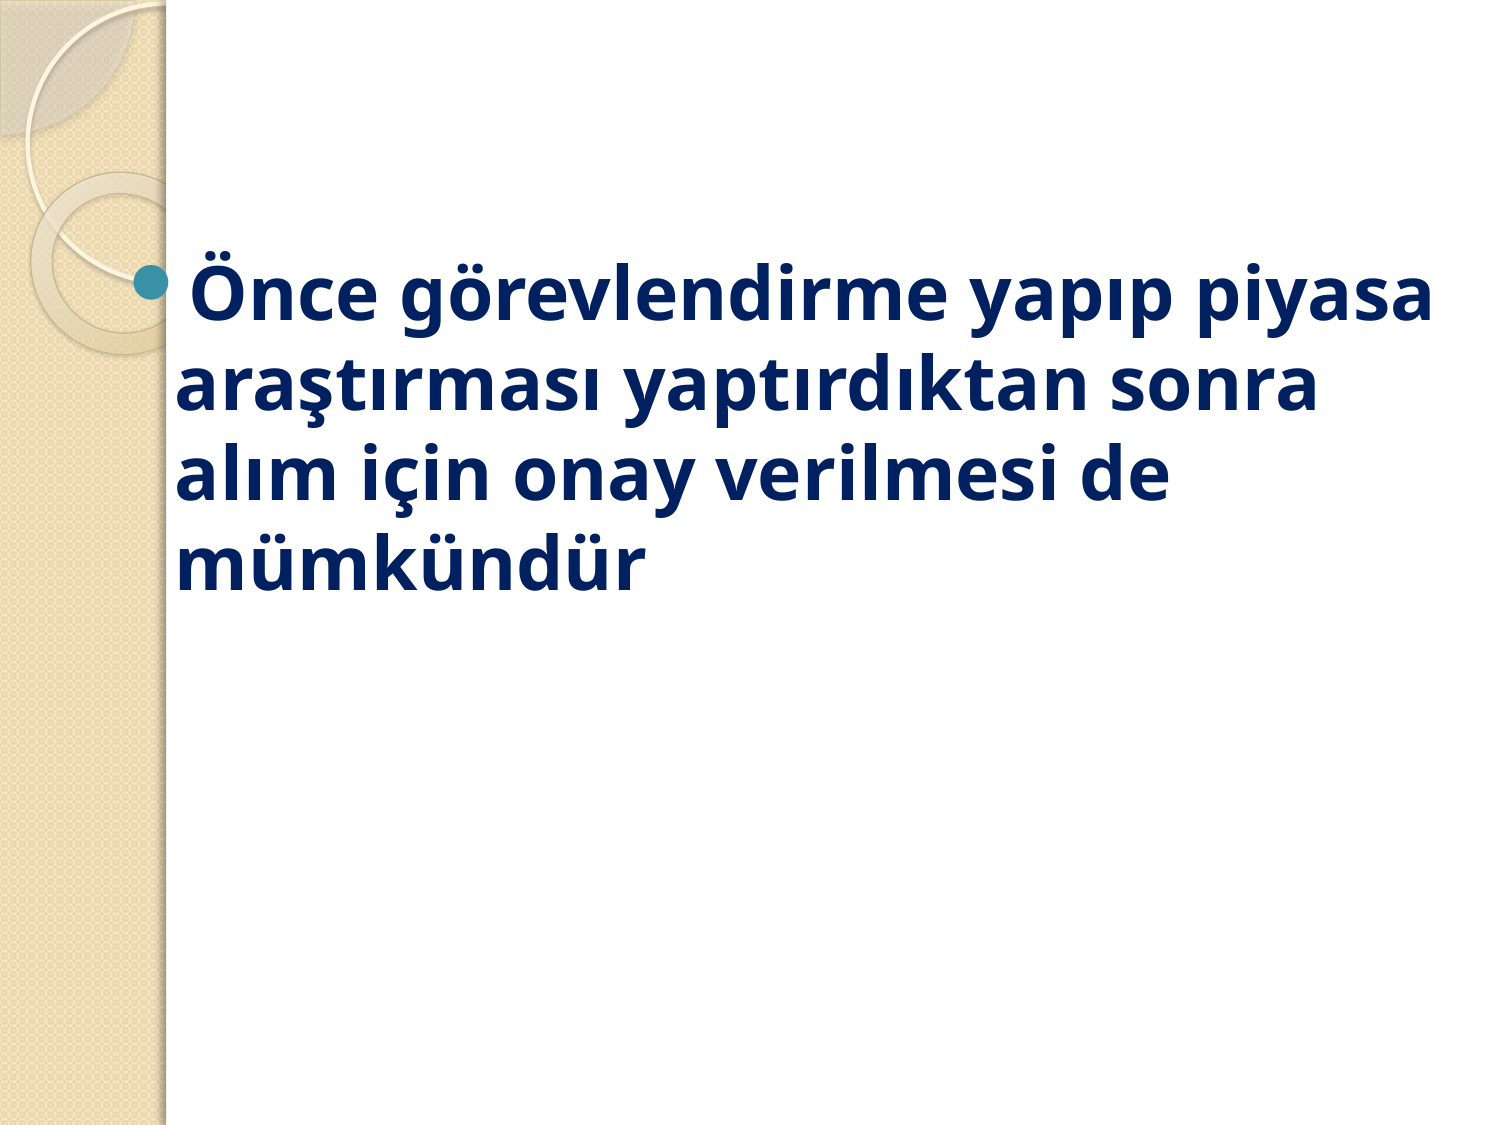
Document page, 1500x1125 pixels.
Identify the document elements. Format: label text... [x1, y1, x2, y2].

list Önce görevlendirme yapıp piyasa araştırması yaptırdıktan sonra alım için onay verilmesi de mümkündür [100, 237, 1466, 1025]
